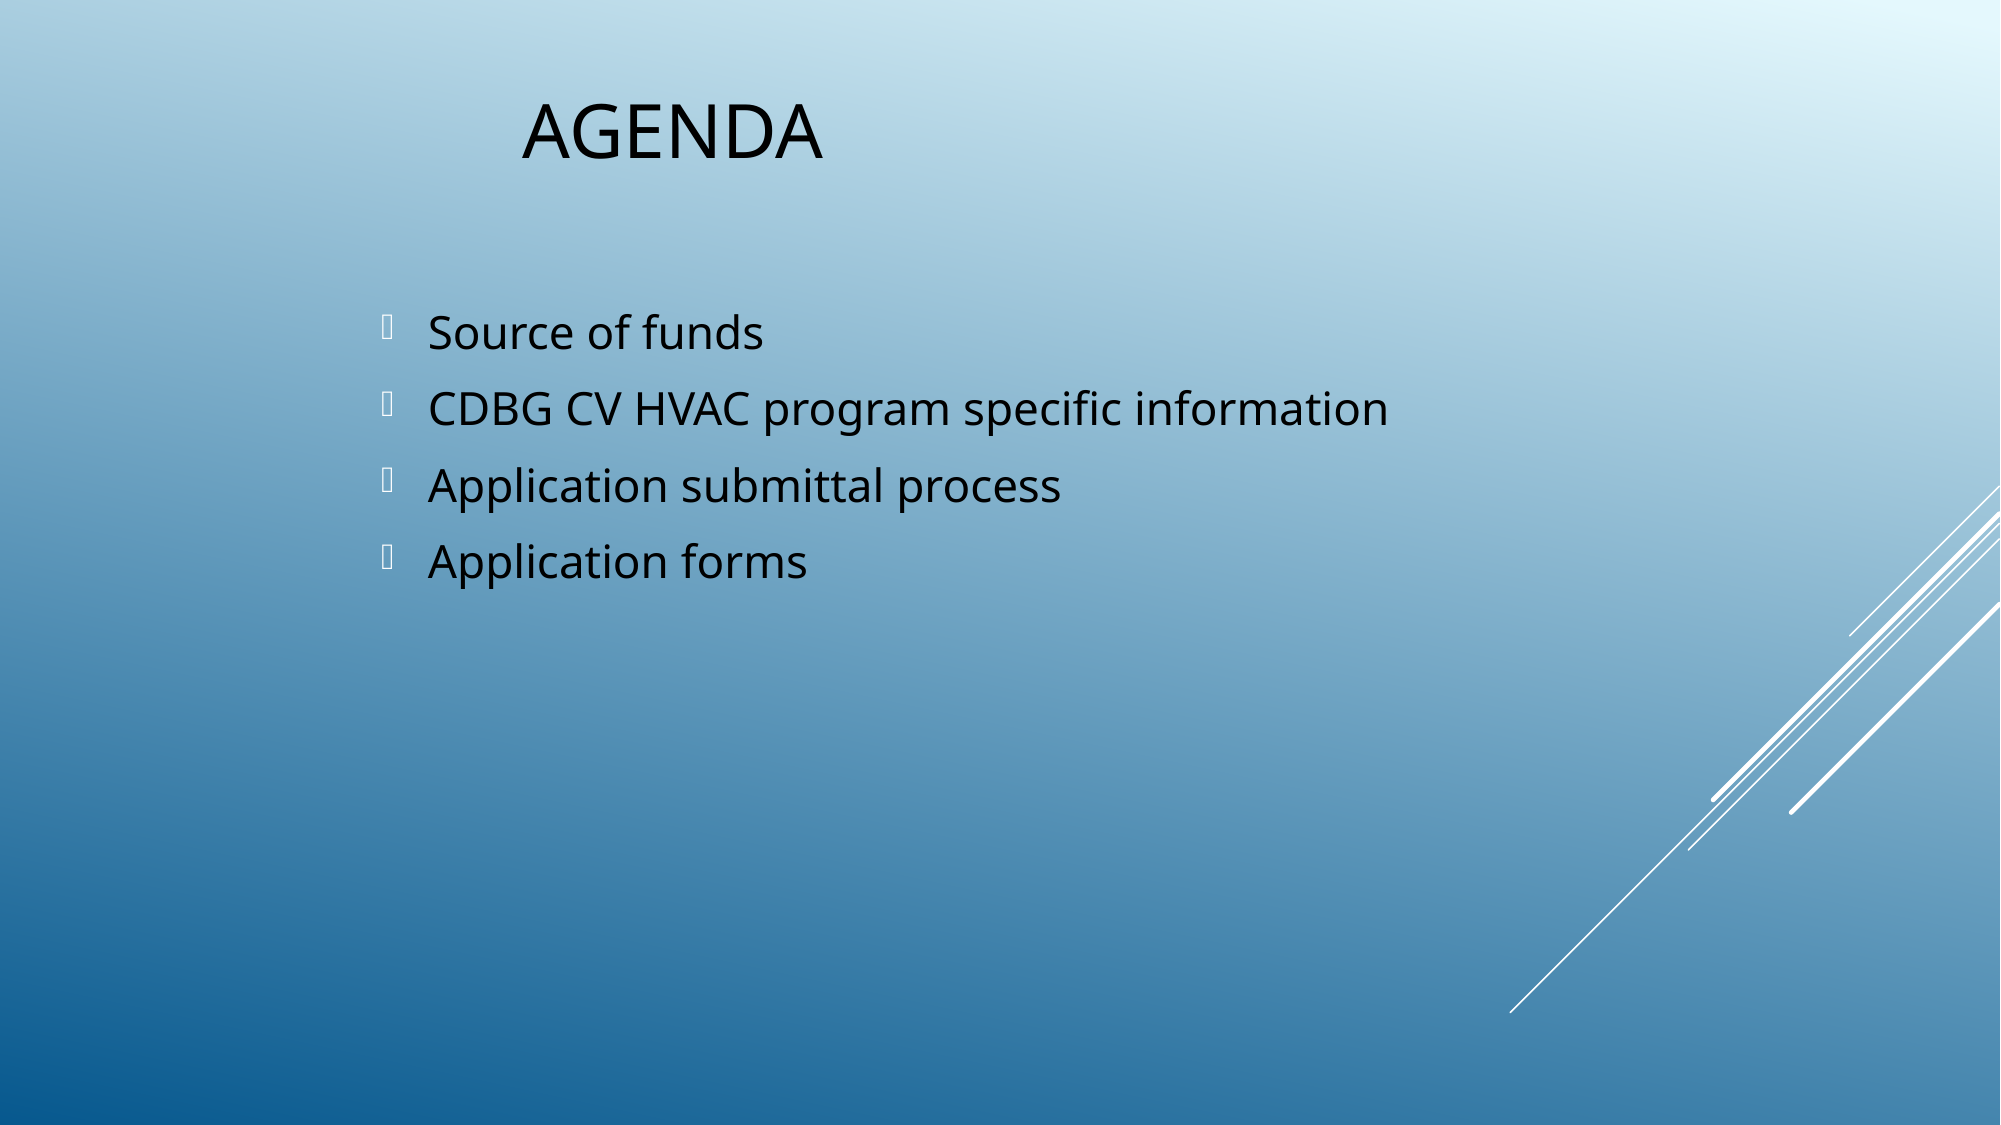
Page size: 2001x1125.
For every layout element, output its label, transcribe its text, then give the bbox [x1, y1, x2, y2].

title agenda [507, 52, 1483, 205]
list Source of funds CDBG CV HVAC program specific information Application submittal process Application forms [366, 205, 1634, 757]
